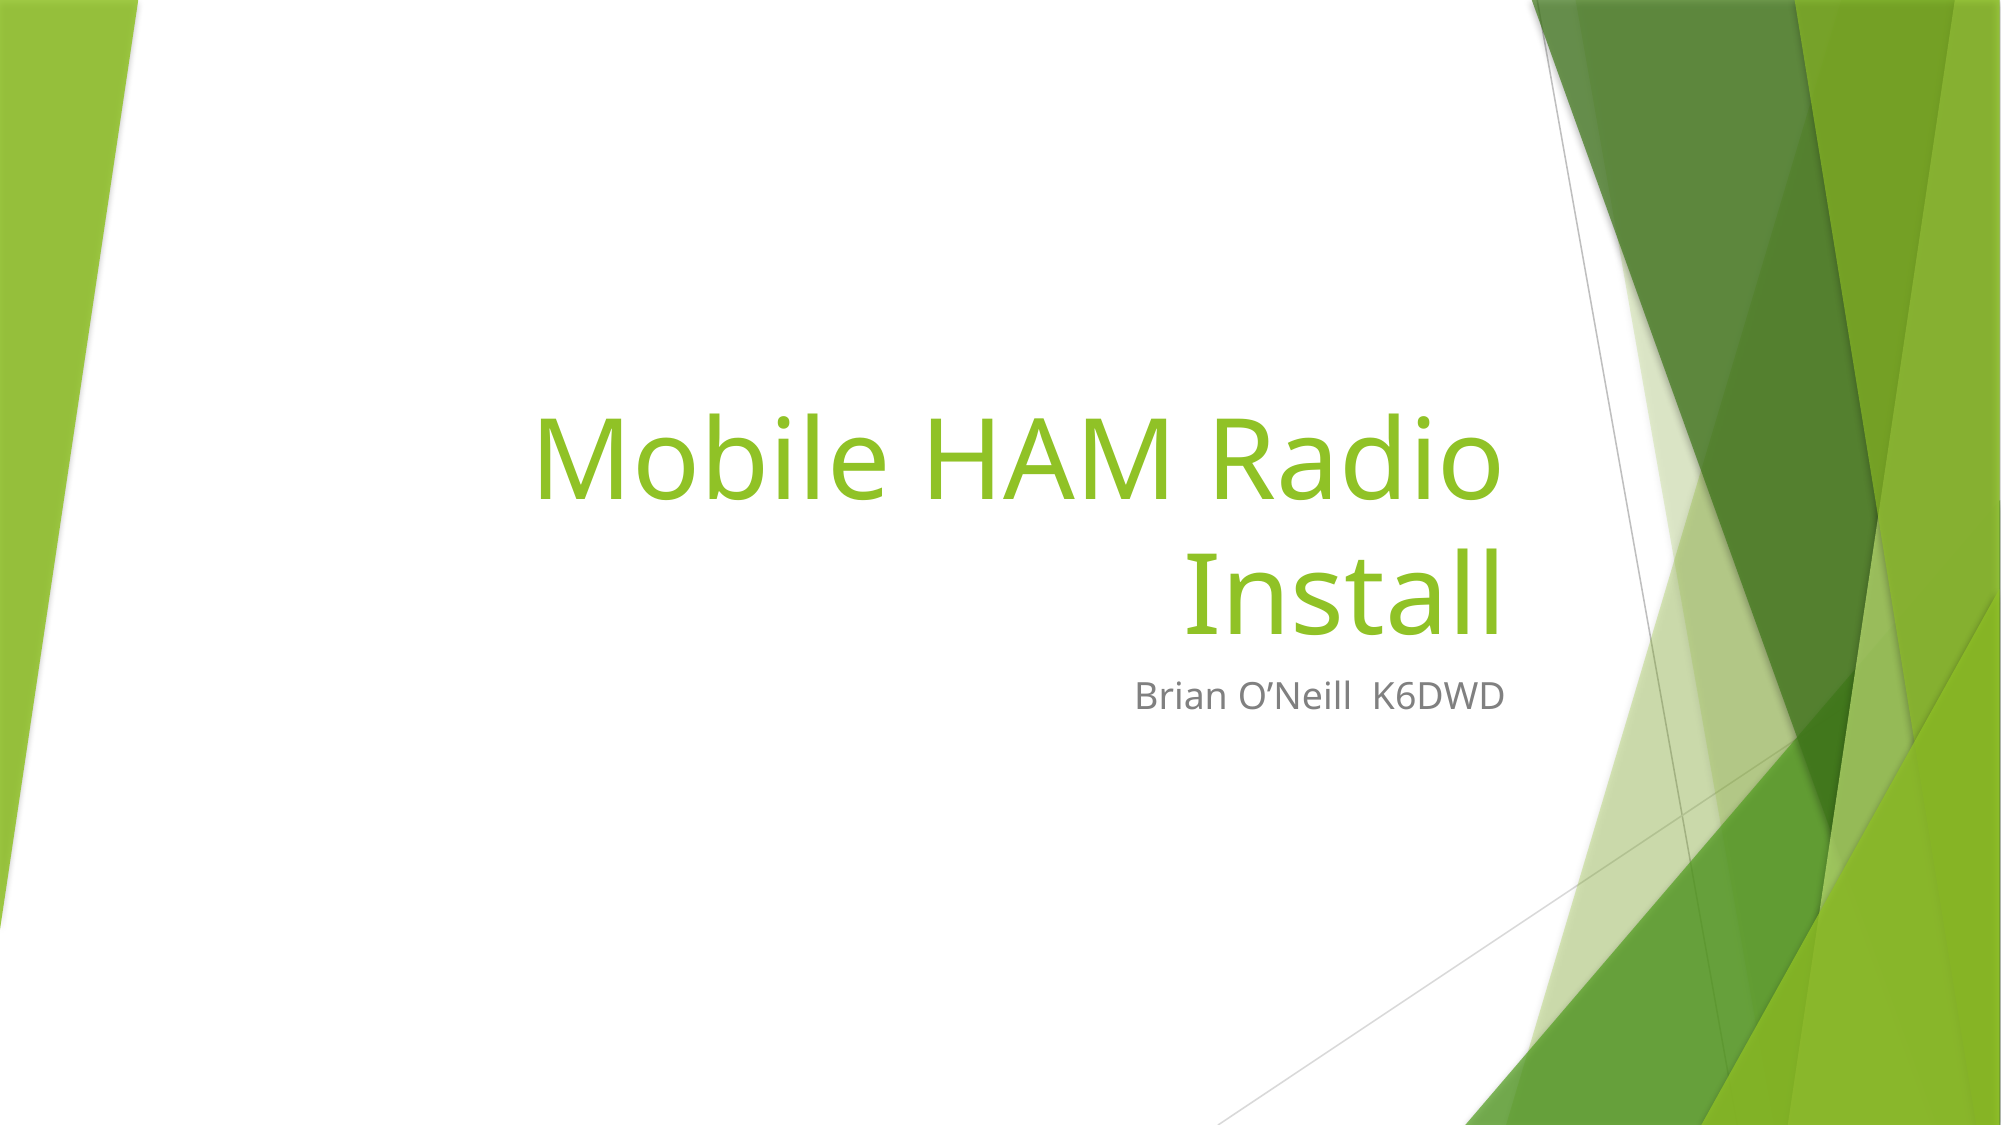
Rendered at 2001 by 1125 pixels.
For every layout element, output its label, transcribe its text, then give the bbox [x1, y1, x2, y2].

subtitle Brian O’Neill K6DWD [247, 664, 1522, 845]
title Mobile HAM Radio Install [247, 394, 1522, 664]
